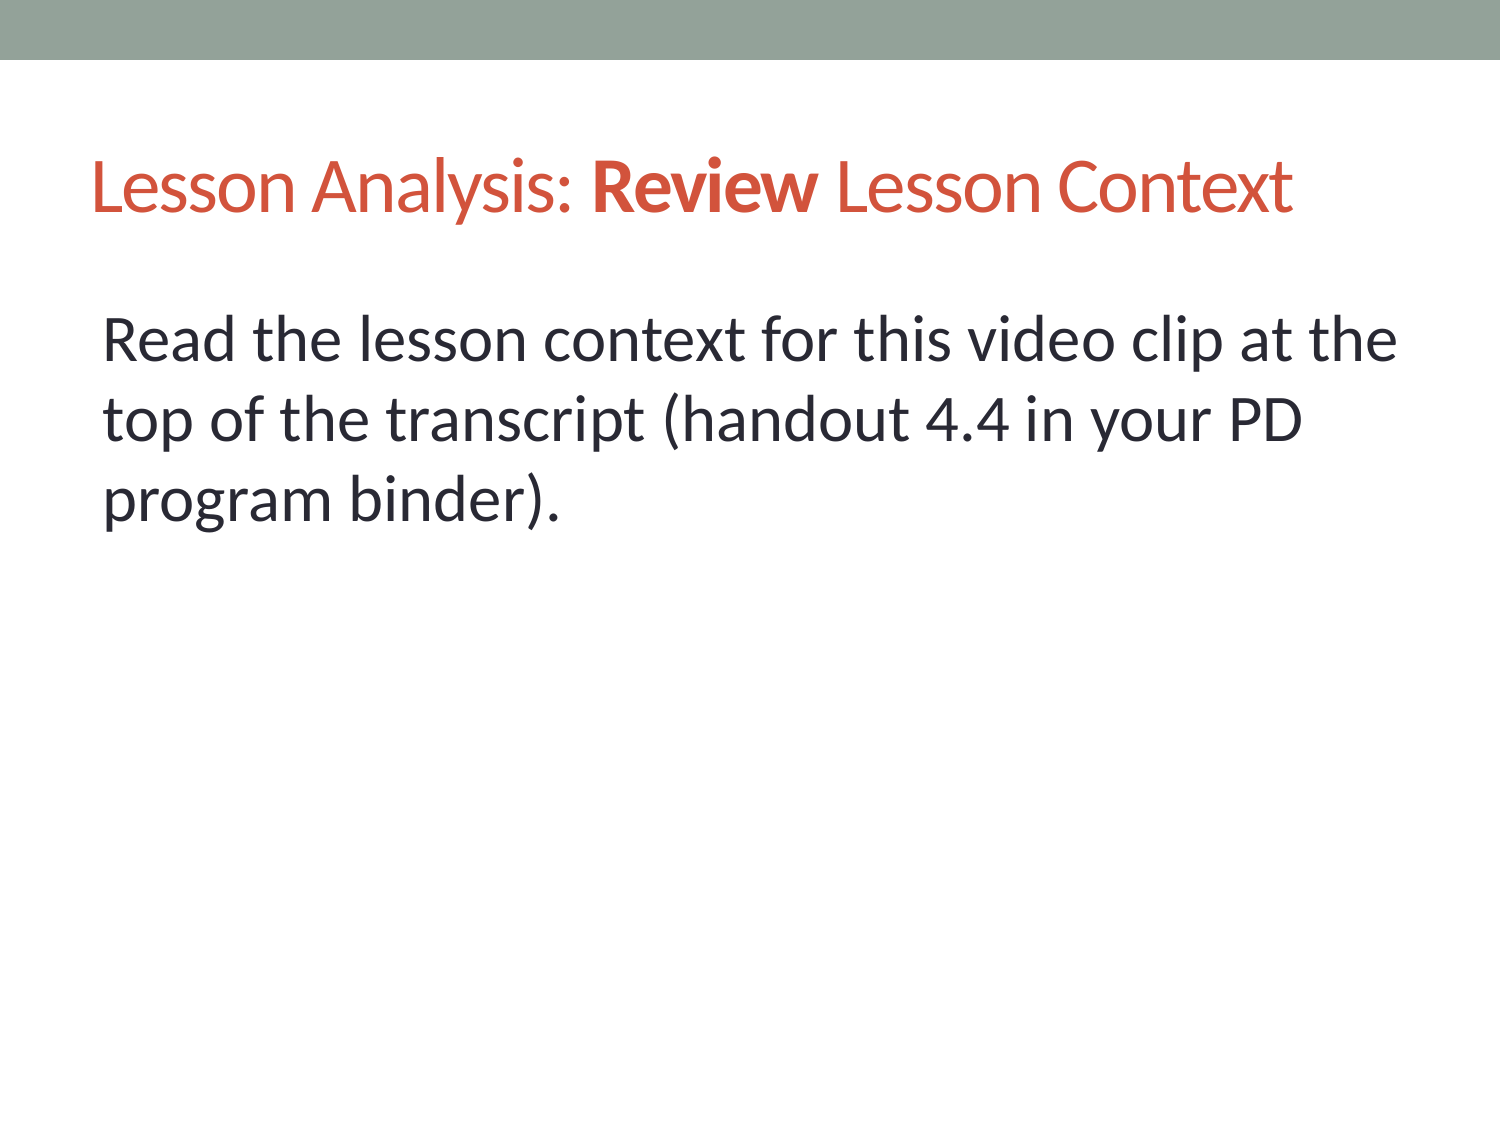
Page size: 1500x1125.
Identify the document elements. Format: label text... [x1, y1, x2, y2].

title Lesson Analysis: Review Lesson Context [75, 99, 1450, 263]
list Read the lesson context for this video clip at the top of the transcript (handout 4.4 in your PD program binder). [87, 287, 1438, 975]
